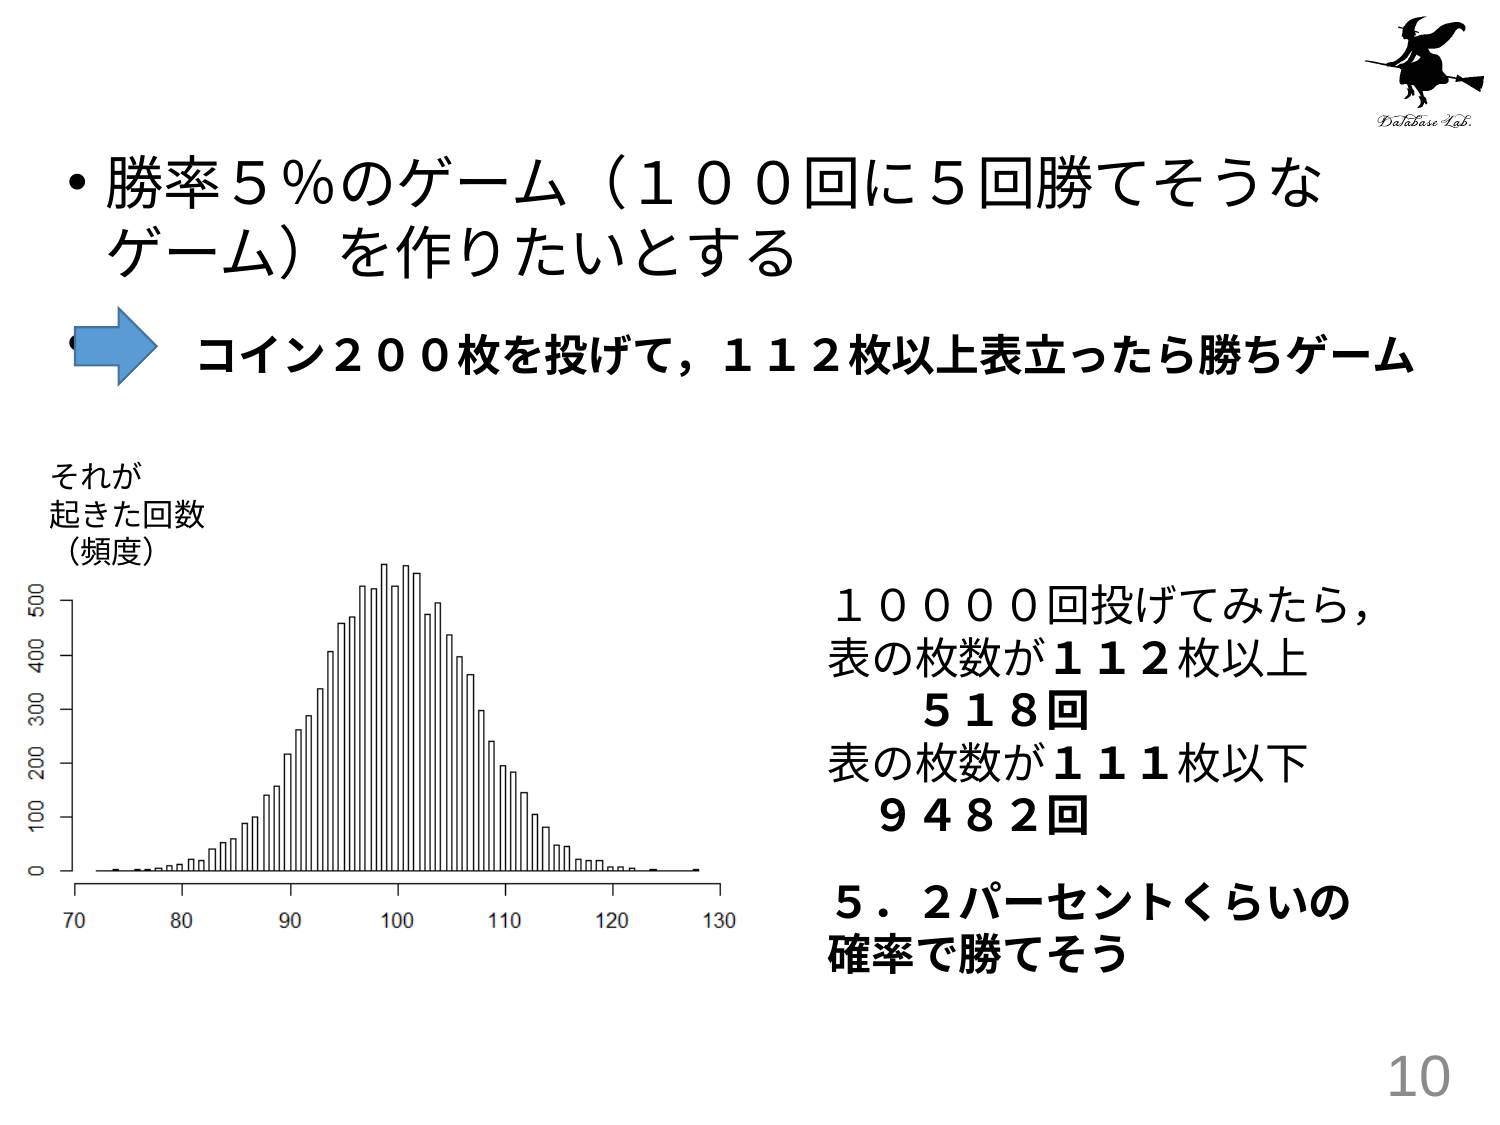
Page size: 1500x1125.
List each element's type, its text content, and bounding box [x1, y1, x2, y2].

picture [3, 537, 753, 946]
list 勝率５％のゲーム（１００回に５回勝てそうなゲーム）を作りたいとする [52, 138, 1441, 1014]
text_box １００００回投げてみたら， 表の枚数が１１２枚以上 ５１８回 表の枚数が１１１枚以下 ９４８２回 [812, 570, 1418, 851]
text_box コイン２００枚を投げて，１１２枚以上表立ったら勝ちゲーム [179, 320, 1448, 389]
picture [1362, 14, 1486, 130]
text_box [73, 305, 159, 387]
slide_number 10 [1129, 1042, 1467, 1103]
text_box それが 起きた回数 （頻度） [34, 449, 223, 537]
text_box ５．２パーセントくらいの 確率で勝てそう [812, 866, 1374, 989]
